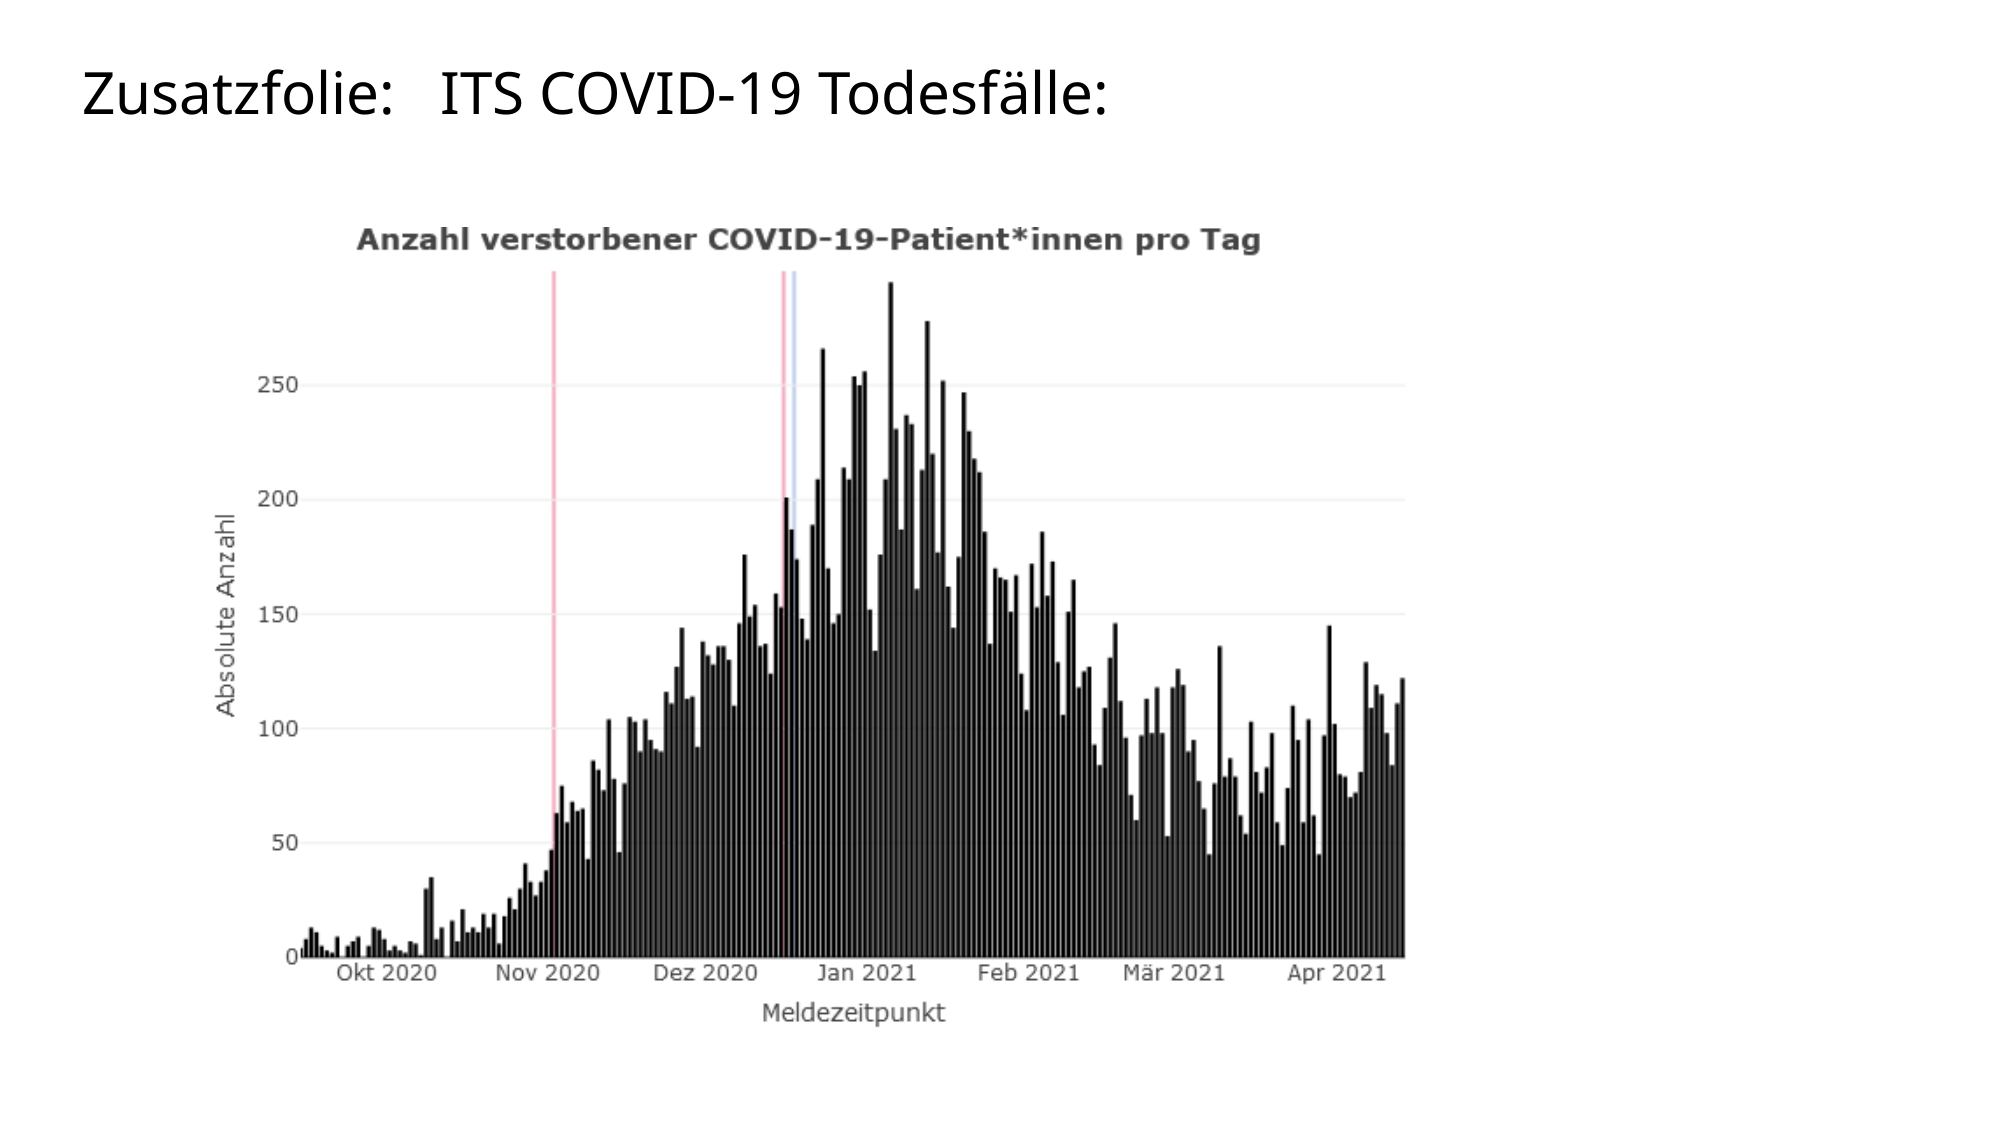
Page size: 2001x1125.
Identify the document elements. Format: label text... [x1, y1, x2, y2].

picture [196, 227, 1423, 1029]
title Zusatzfolie: ITS COVID-19 Todesfälle: [67, 40, 1793, 152]
